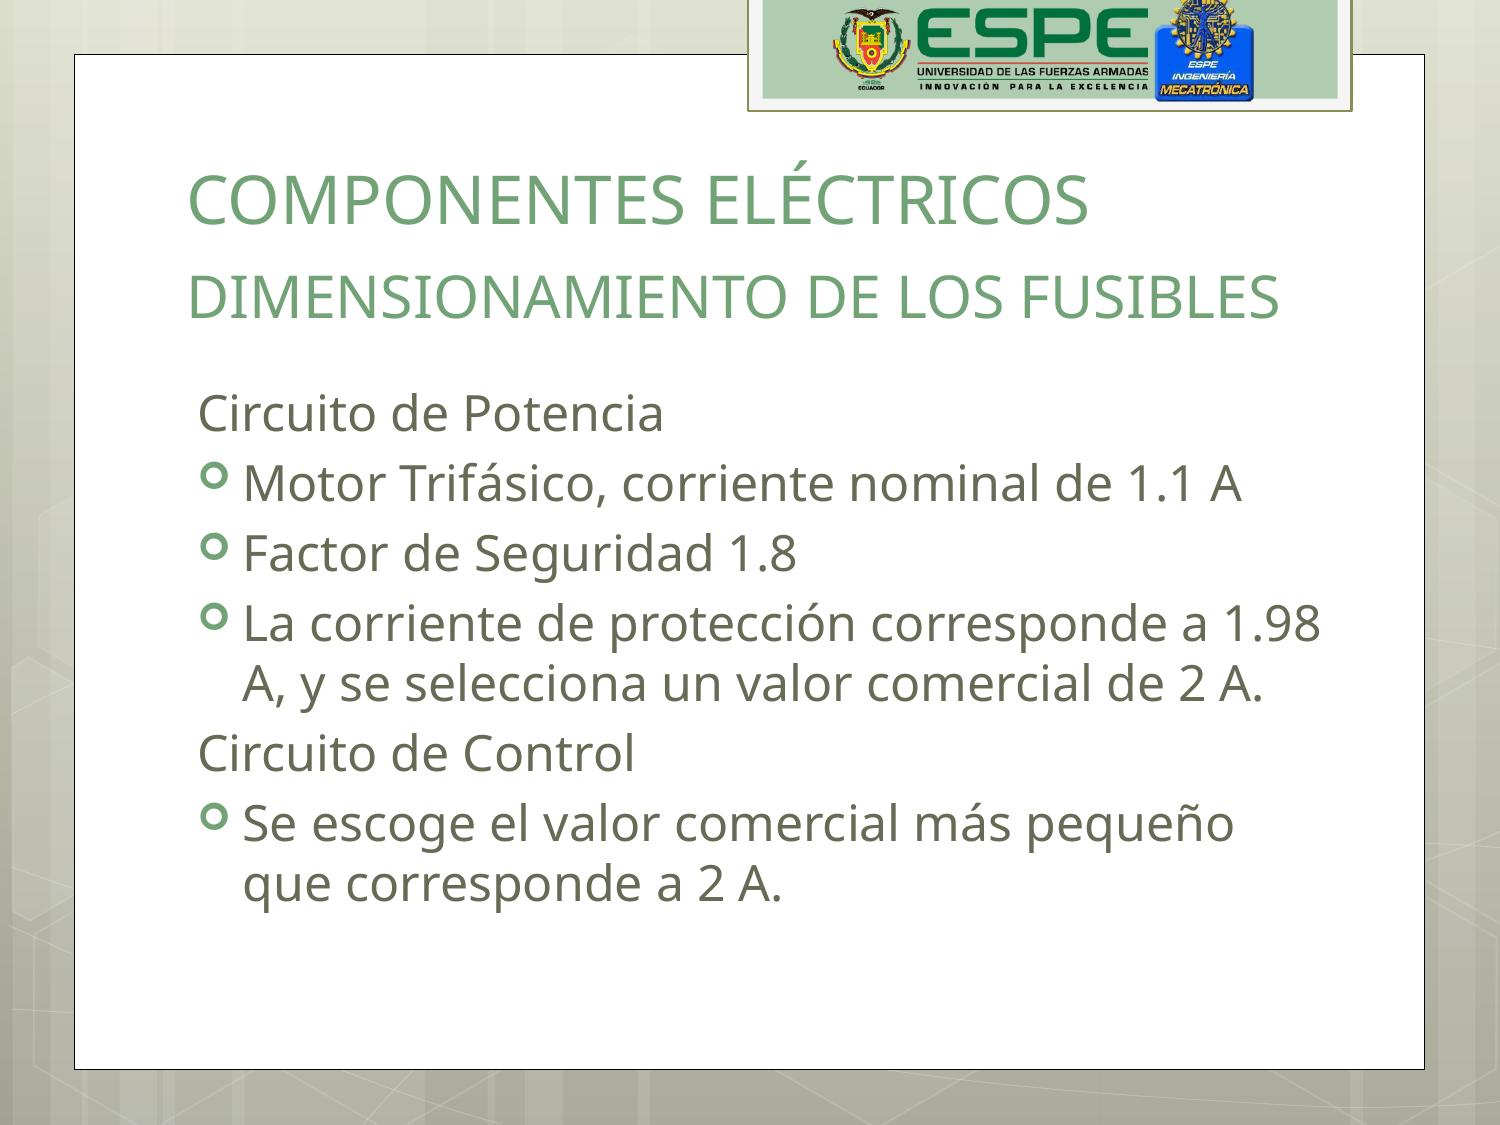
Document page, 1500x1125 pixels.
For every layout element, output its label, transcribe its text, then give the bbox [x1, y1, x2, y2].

text_box DIMENSIONAMIENTO DE LOS FUSIBLES [171, 241, 1325, 339]
list Circuito de Potencia Motor Trifásico, corriente nominal de 1.1 A Factor de Seguridad 1.8 La corriente de protección corresponde a 1.98 A, y se selecciona un valor comercial de 2 A. Circuito de Control Se escoge el valor comercial más pequeño que corresponde a 2 A. [171, 373, 1353, 1012]
title COMPONENTES ELÉCTRICOS [171, 149, 1324, 241]
picture [832, 0, 1259, 102]
